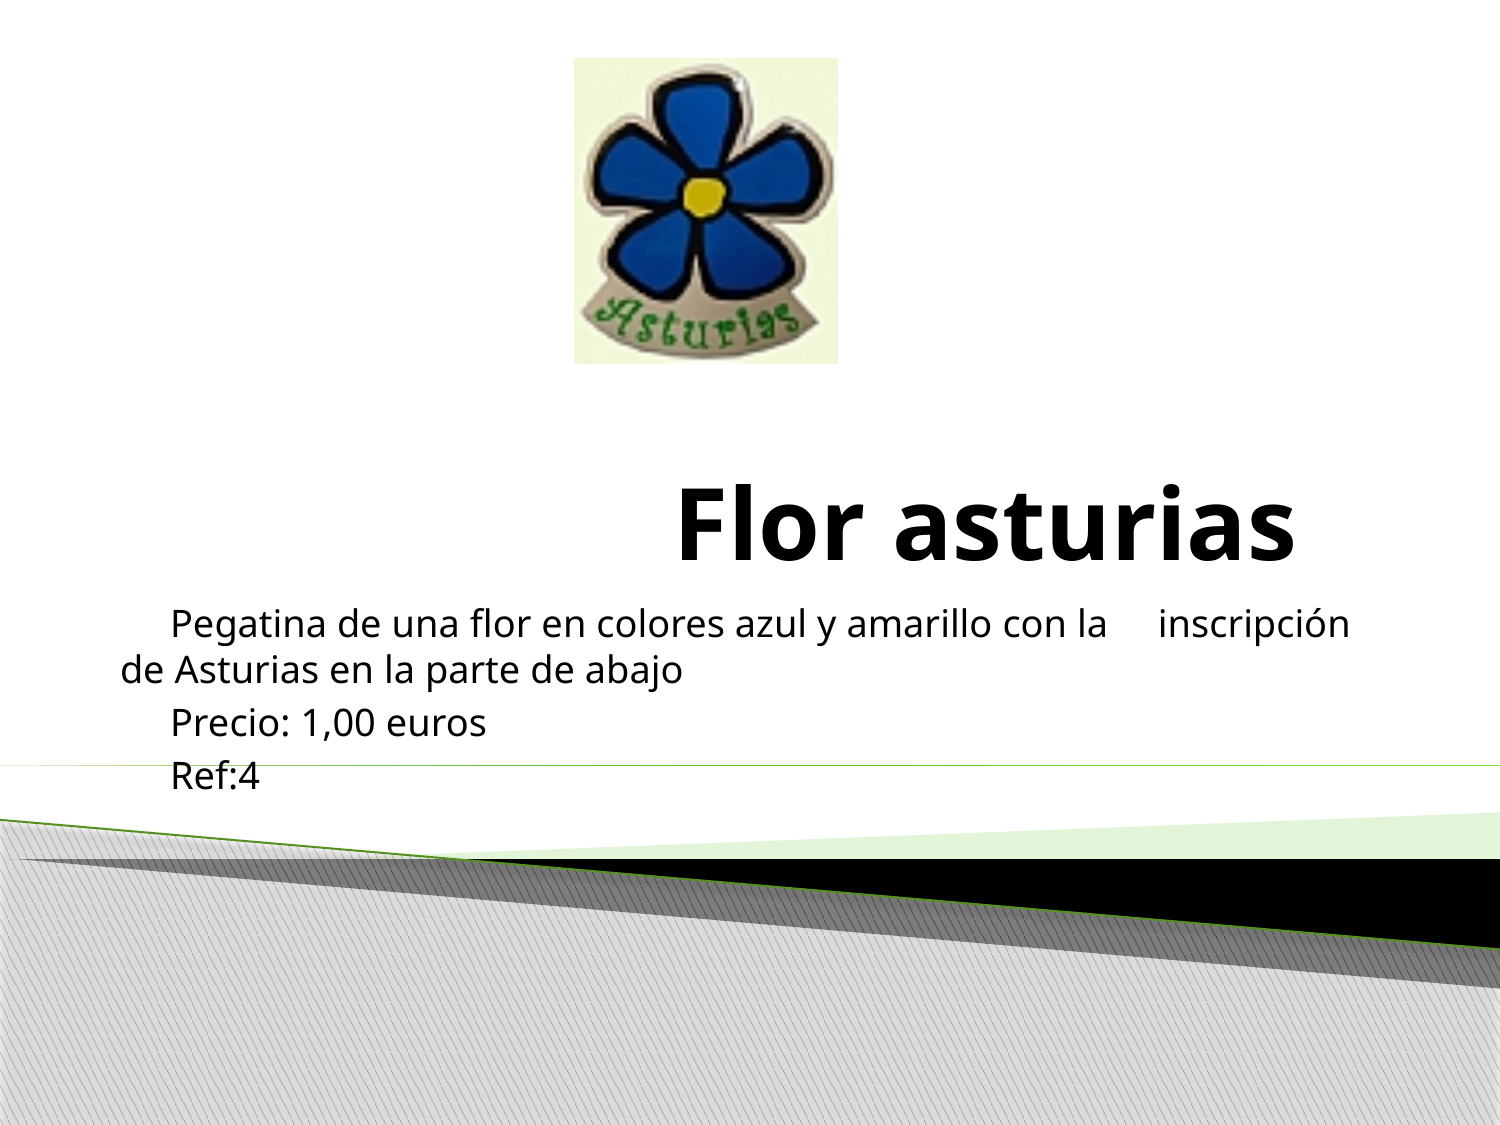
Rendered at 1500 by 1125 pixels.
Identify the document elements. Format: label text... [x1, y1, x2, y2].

picture [5, 859, 112, 868]
picture [1388, 941, 1500, 989]
picture [573, 58, 838, 364]
subtitle Pegatina de una flor en colores azul y amarillo con la inscripción de Asturias en la parte de abajo Precio: 1,00 euros Ref:4 [112, 592, 1388, 1125]
title Flor asturias [112, 287, 1388, 588]
